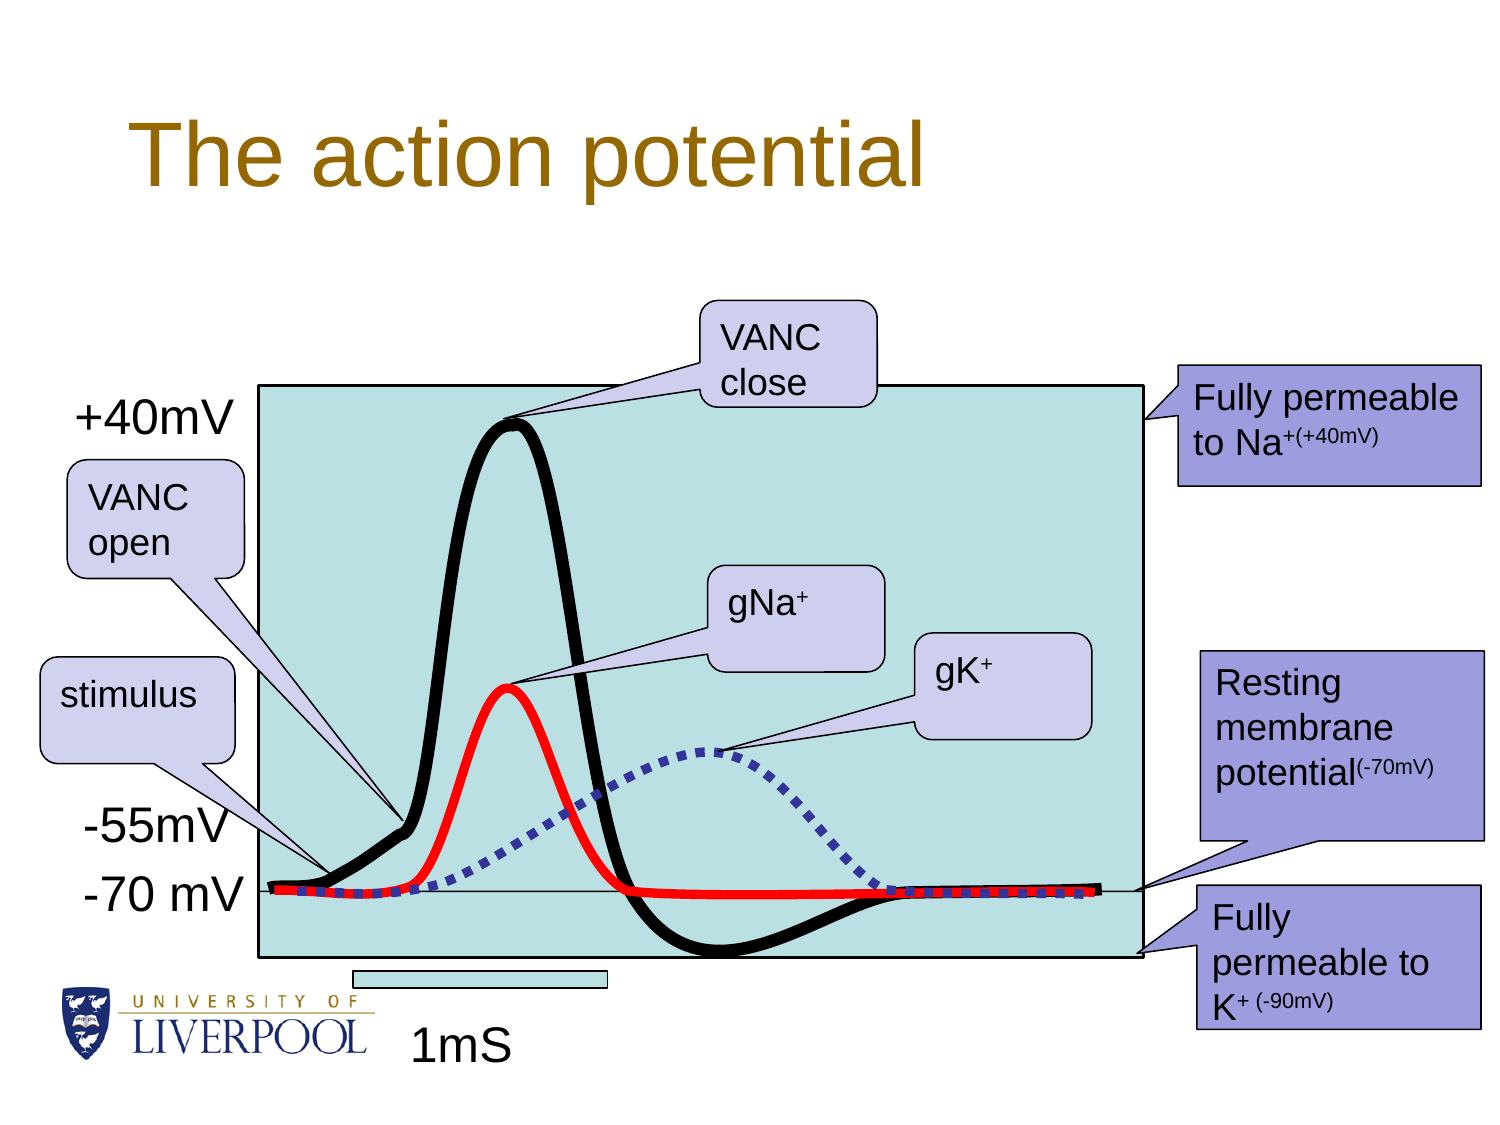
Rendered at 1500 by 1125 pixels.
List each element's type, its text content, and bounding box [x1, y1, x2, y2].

text_box [417, 752, 884, 889]
text_box VANC open [67, 459, 403, 821]
text_box -70 mV [68, 853, 260, 929]
text_box [352, 971, 608, 989]
text_box [402, 688, 571, 889]
text_box [258, 897, 1144, 958]
text_box gK+ [718, 632, 1092, 752]
text_box Fully permeable to Na+(+40mV) [1144, 365, 1482, 487]
text_box -55mV [68, 785, 246, 860]
text_box stimulus [40, 656, 330, 874]
text_box 1mS [394, 1005, 528, 1081]
title The action potential [112, 62, 1388, 213]
text_box Resting membrane potential(-70mV) [1138, 650, 1485, 890]
text_box [635, 900, 872, 951]
text_box [258, 385, 1144, 890]
text_box VANC close [503, 300, 878, 419]
text_box [268, 424, 601, 889]
text_box Fully permeable to K+ (-90mV) [1136, 885, 1481, 1030]
text_box +40mV [59, 377, 250, 452]
picture [62, 987, 375, 1060]
text_box gNa+ [511, 565, 885, 684]
